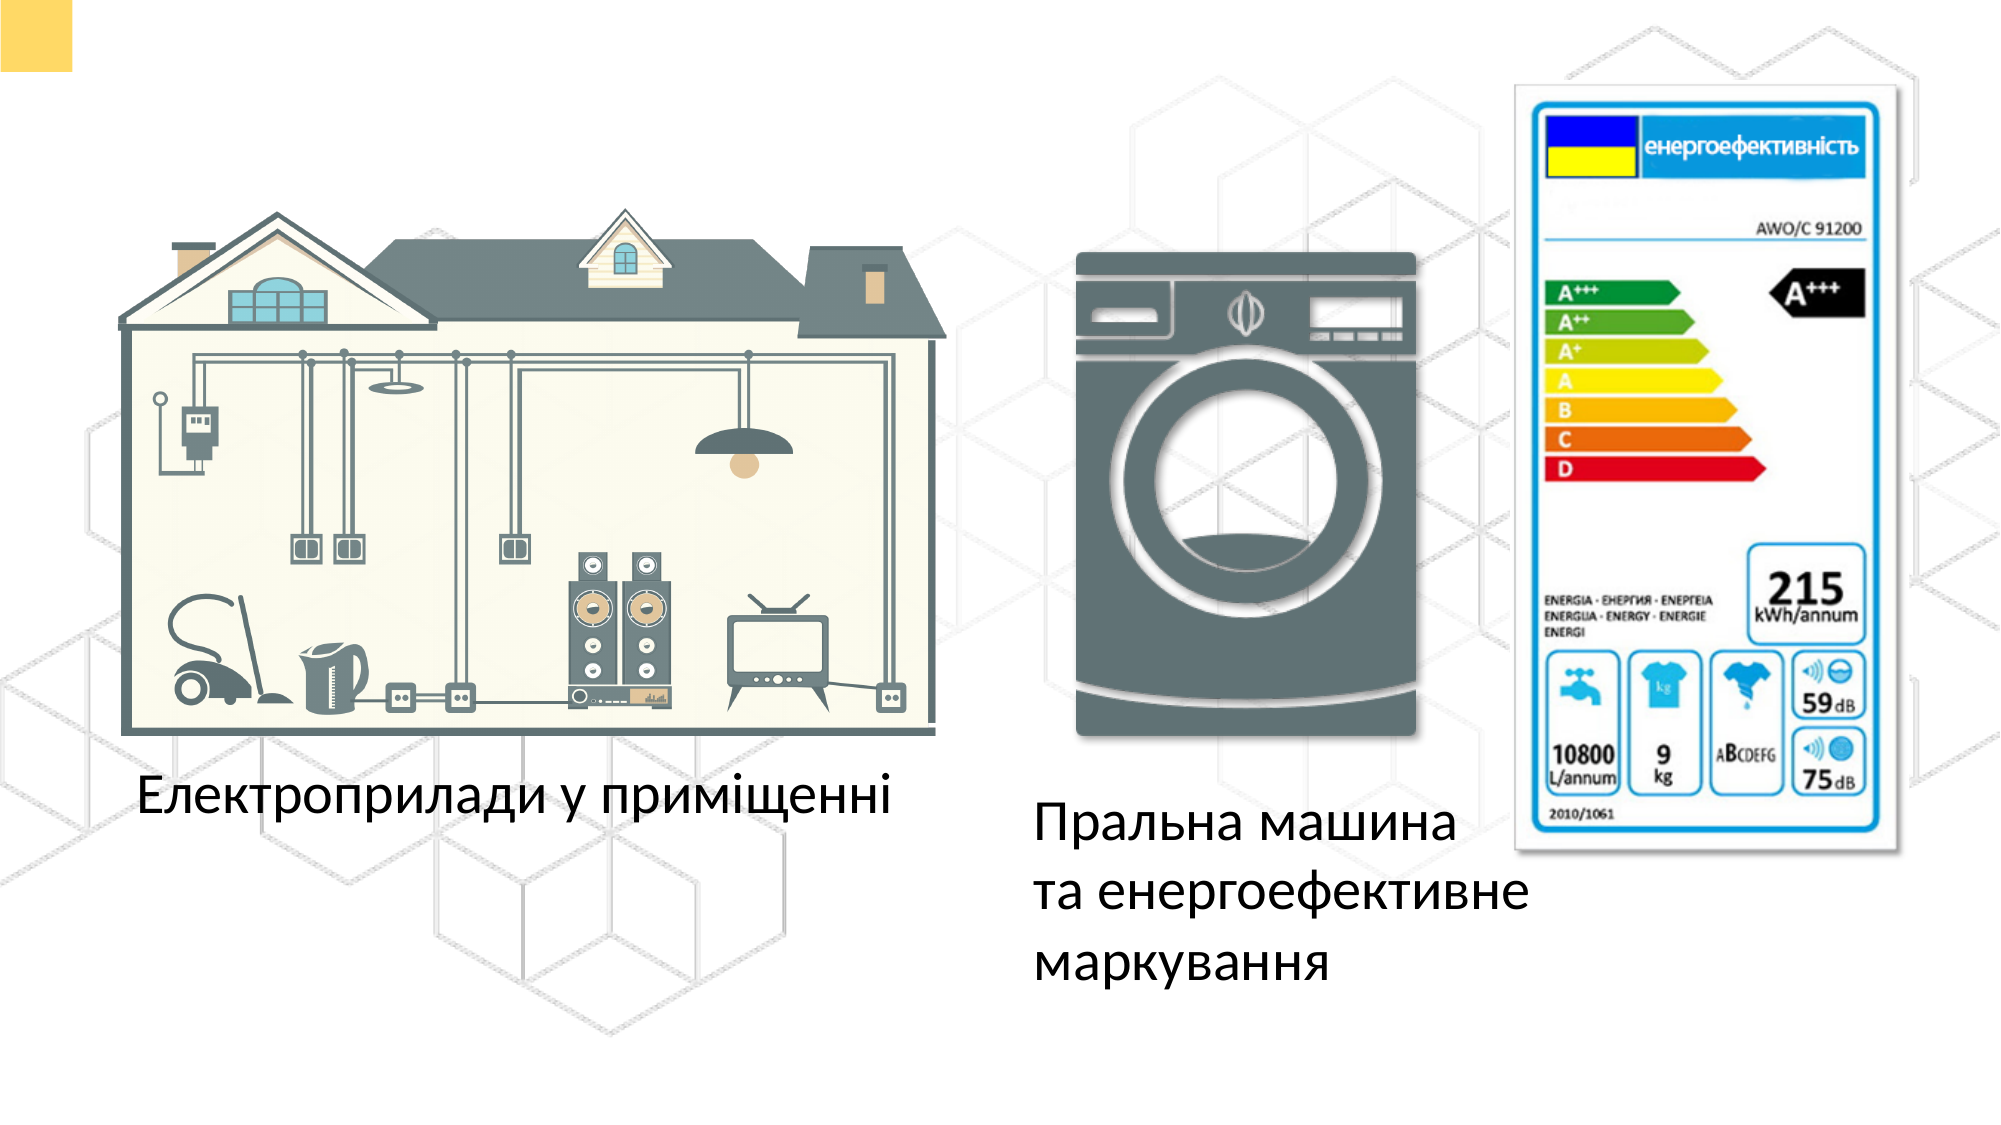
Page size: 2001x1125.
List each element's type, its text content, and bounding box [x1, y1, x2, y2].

text_box [0, 0, 73, 73]
text_box Пральна машина та енергоефективне маркування [1019, 774, 1547, 999]
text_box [1510, 80, 1910, 864]
picture [0, 0, 2000, 1125]
text_box Електроприлади у приміщенні [121, 747, 909, 833]
